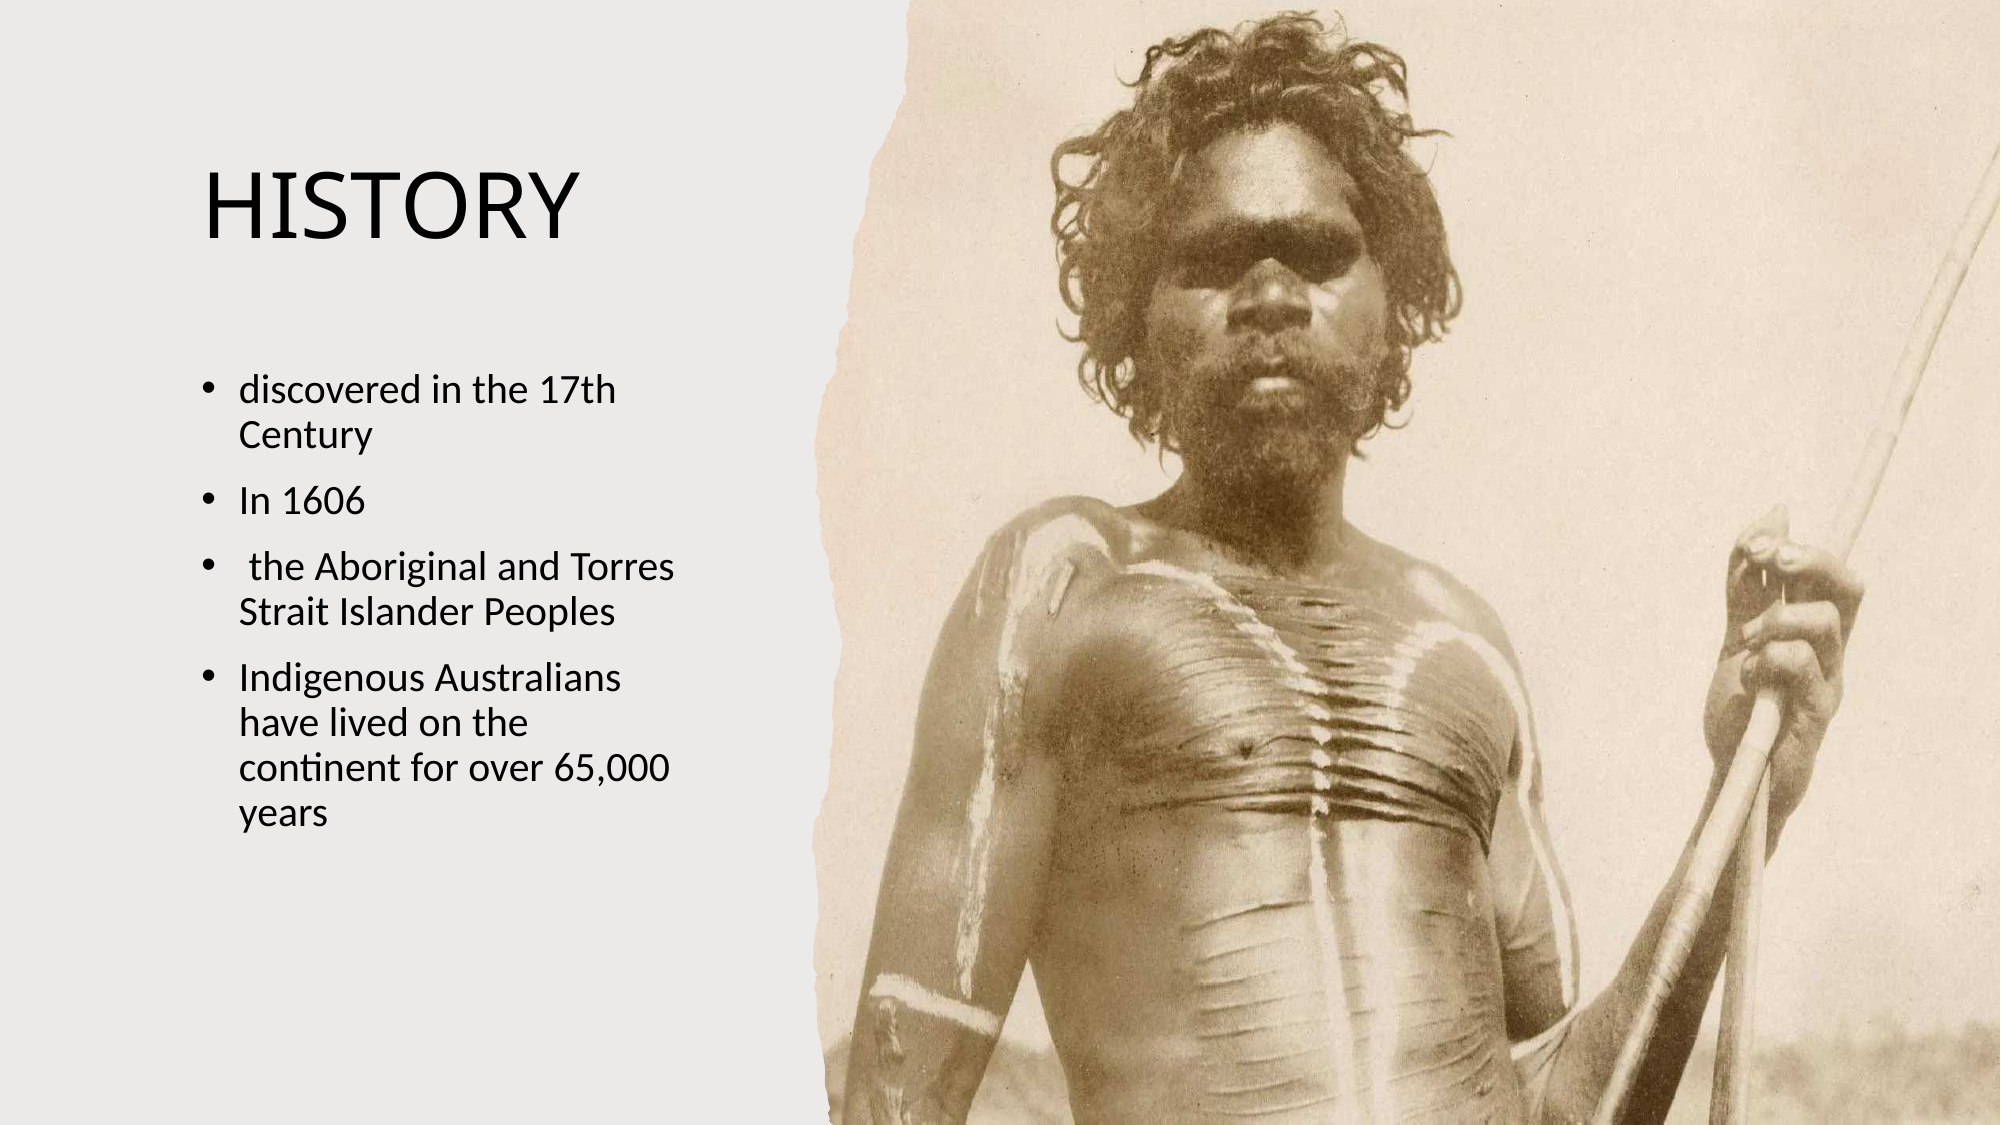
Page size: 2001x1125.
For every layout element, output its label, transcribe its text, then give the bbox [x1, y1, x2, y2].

title HISTORY [186, 99, 777, 319]
list discovered in the 17th Century In 1606 the Aboriginal and Torres Strait Islander Peoples Indigenous Australians have lived on the continent for over 65,000 years [186, 359, 705, 1002]
text_box [0, 0, 811, 1125]
picture [811, 0, 2000, 1125]
